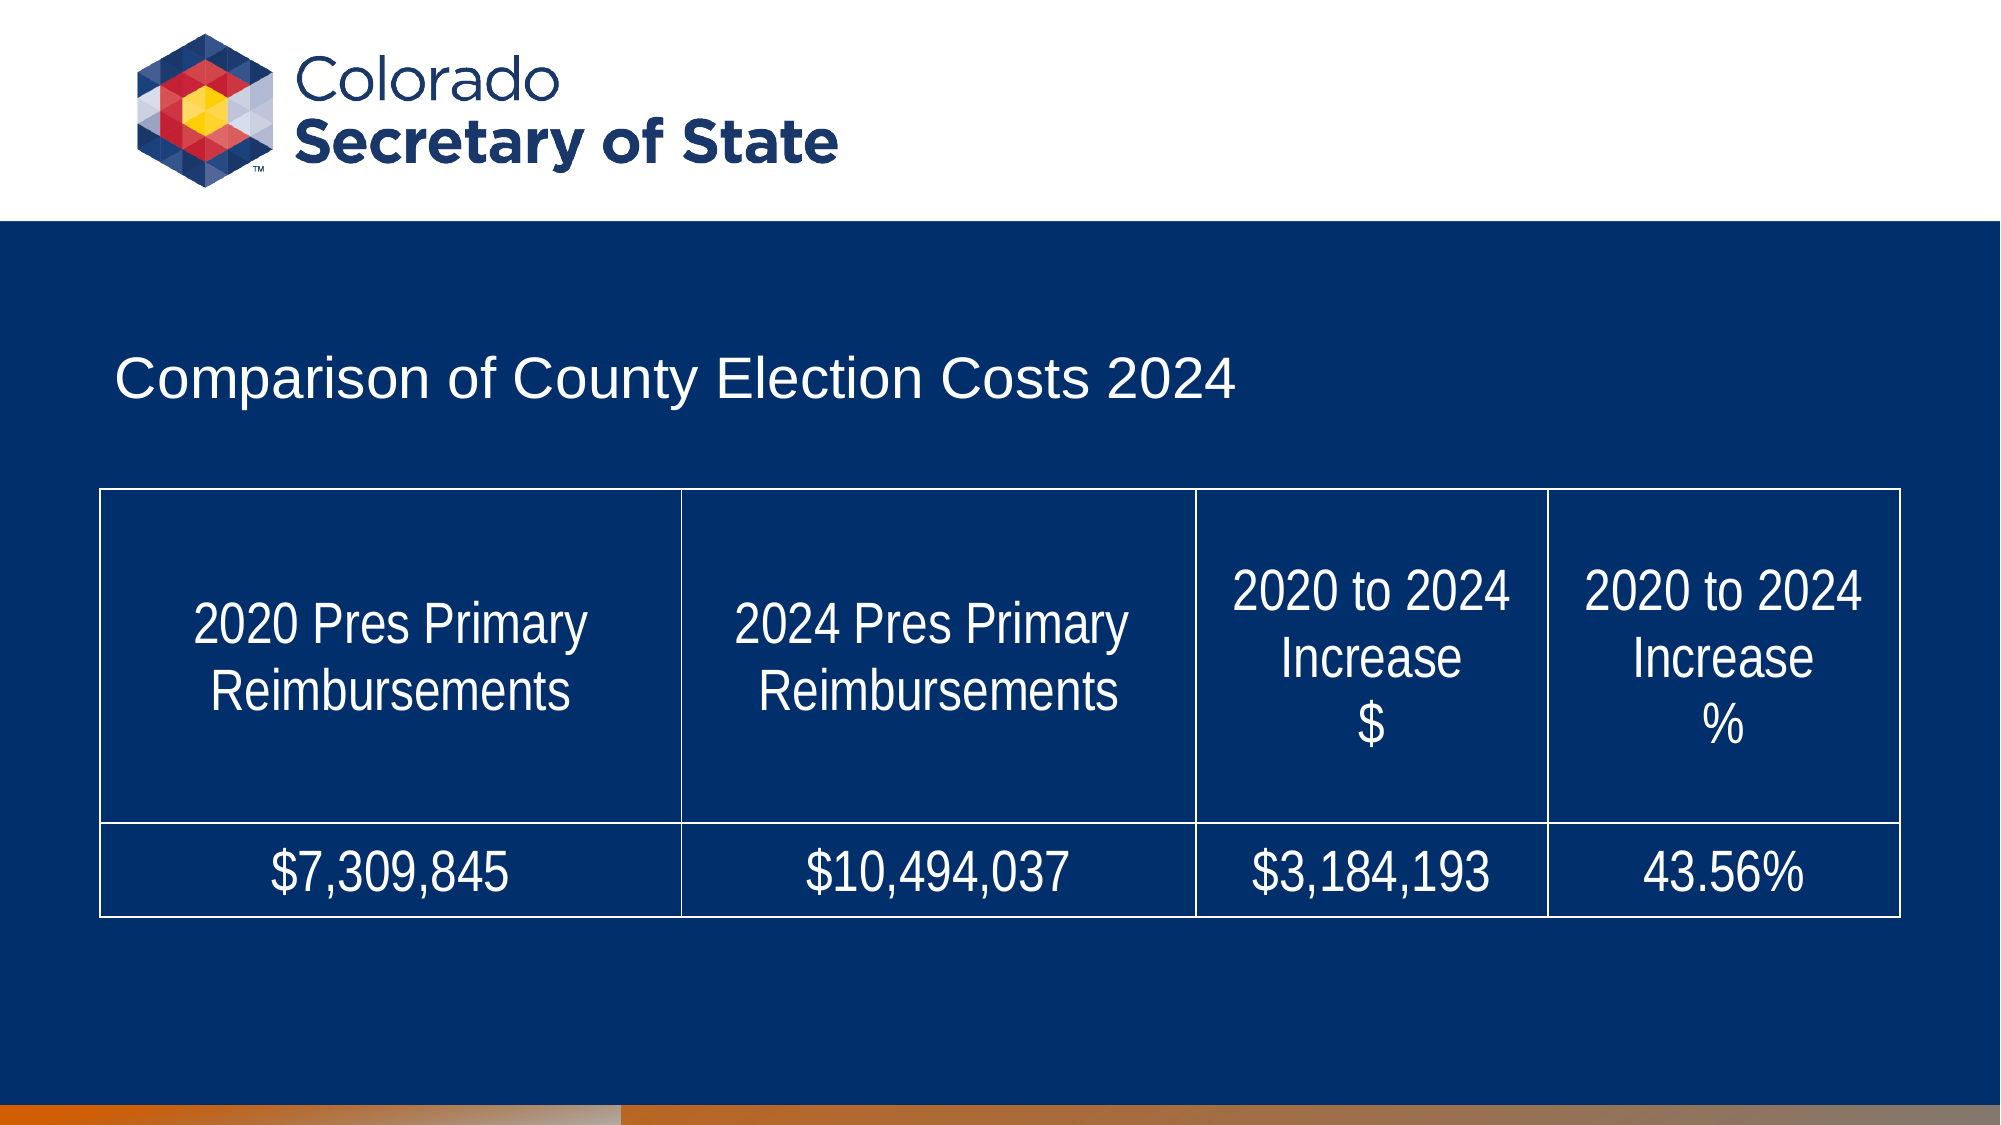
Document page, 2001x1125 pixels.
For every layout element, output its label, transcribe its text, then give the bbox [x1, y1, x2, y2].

table_header 2020 Pres Primary Reimbursements [101, 490, 681, 822]
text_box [0, 1105, 2000, 1125]
title Comparison of County Election Costs 2024 [99, 339, 1825, 488]
table_cell $7,309,845 [101, 824, 681, 916]
table_cell 43.56% [1549, 824, 1899, 916]
table_header 2020 to 2024 Increase % [1549, 490, 1899, 822]
table_cell $3,184,193 [1197, 824, 1547, 916]
picture [137, 33, 838, 188]
table_cell $10,494,037 [682, 824, 1195, 916]
table_header 2024 Pres Primary Reimbursements [682, 490, 1195, 822]
table_header 2020 to 2024 Increase $ [1197, 490, 1547, 822]
